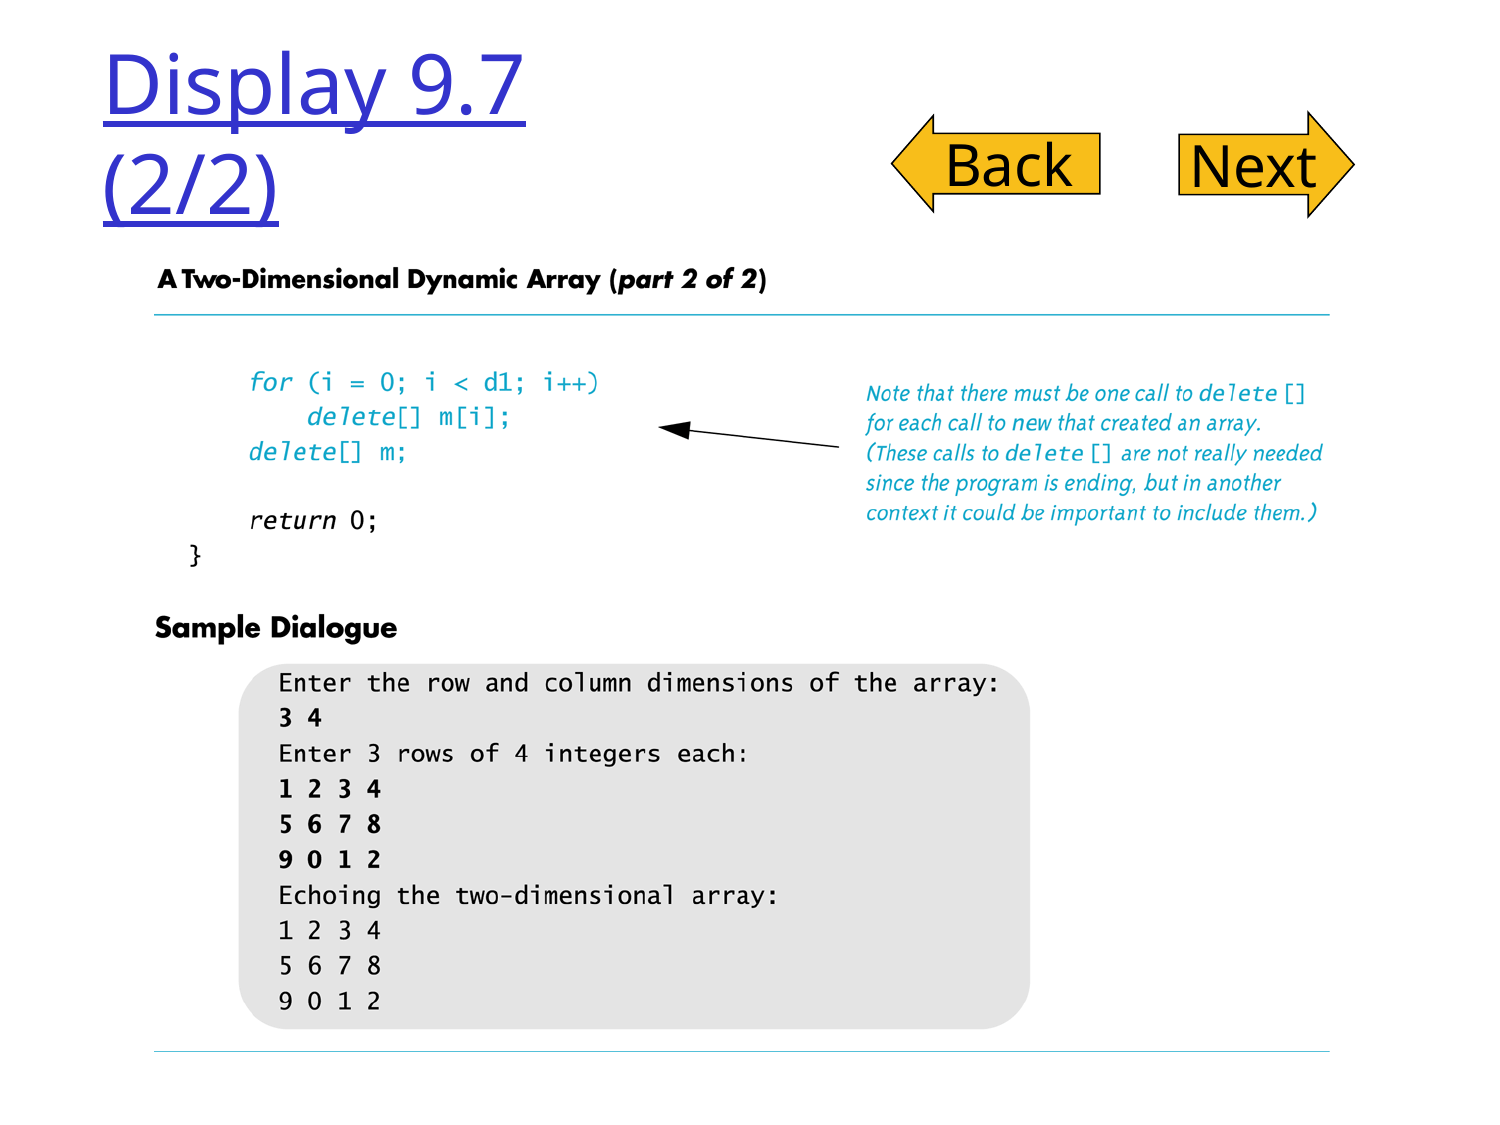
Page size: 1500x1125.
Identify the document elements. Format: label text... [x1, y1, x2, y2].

text_box Back [891, 115, 1100, 212]
title Display 9.7 (2/2) [87, 37, 1363, 226]
text_box Next [1179, 112, 1355, 217]
picture [154, 263, 1331, 1053]
